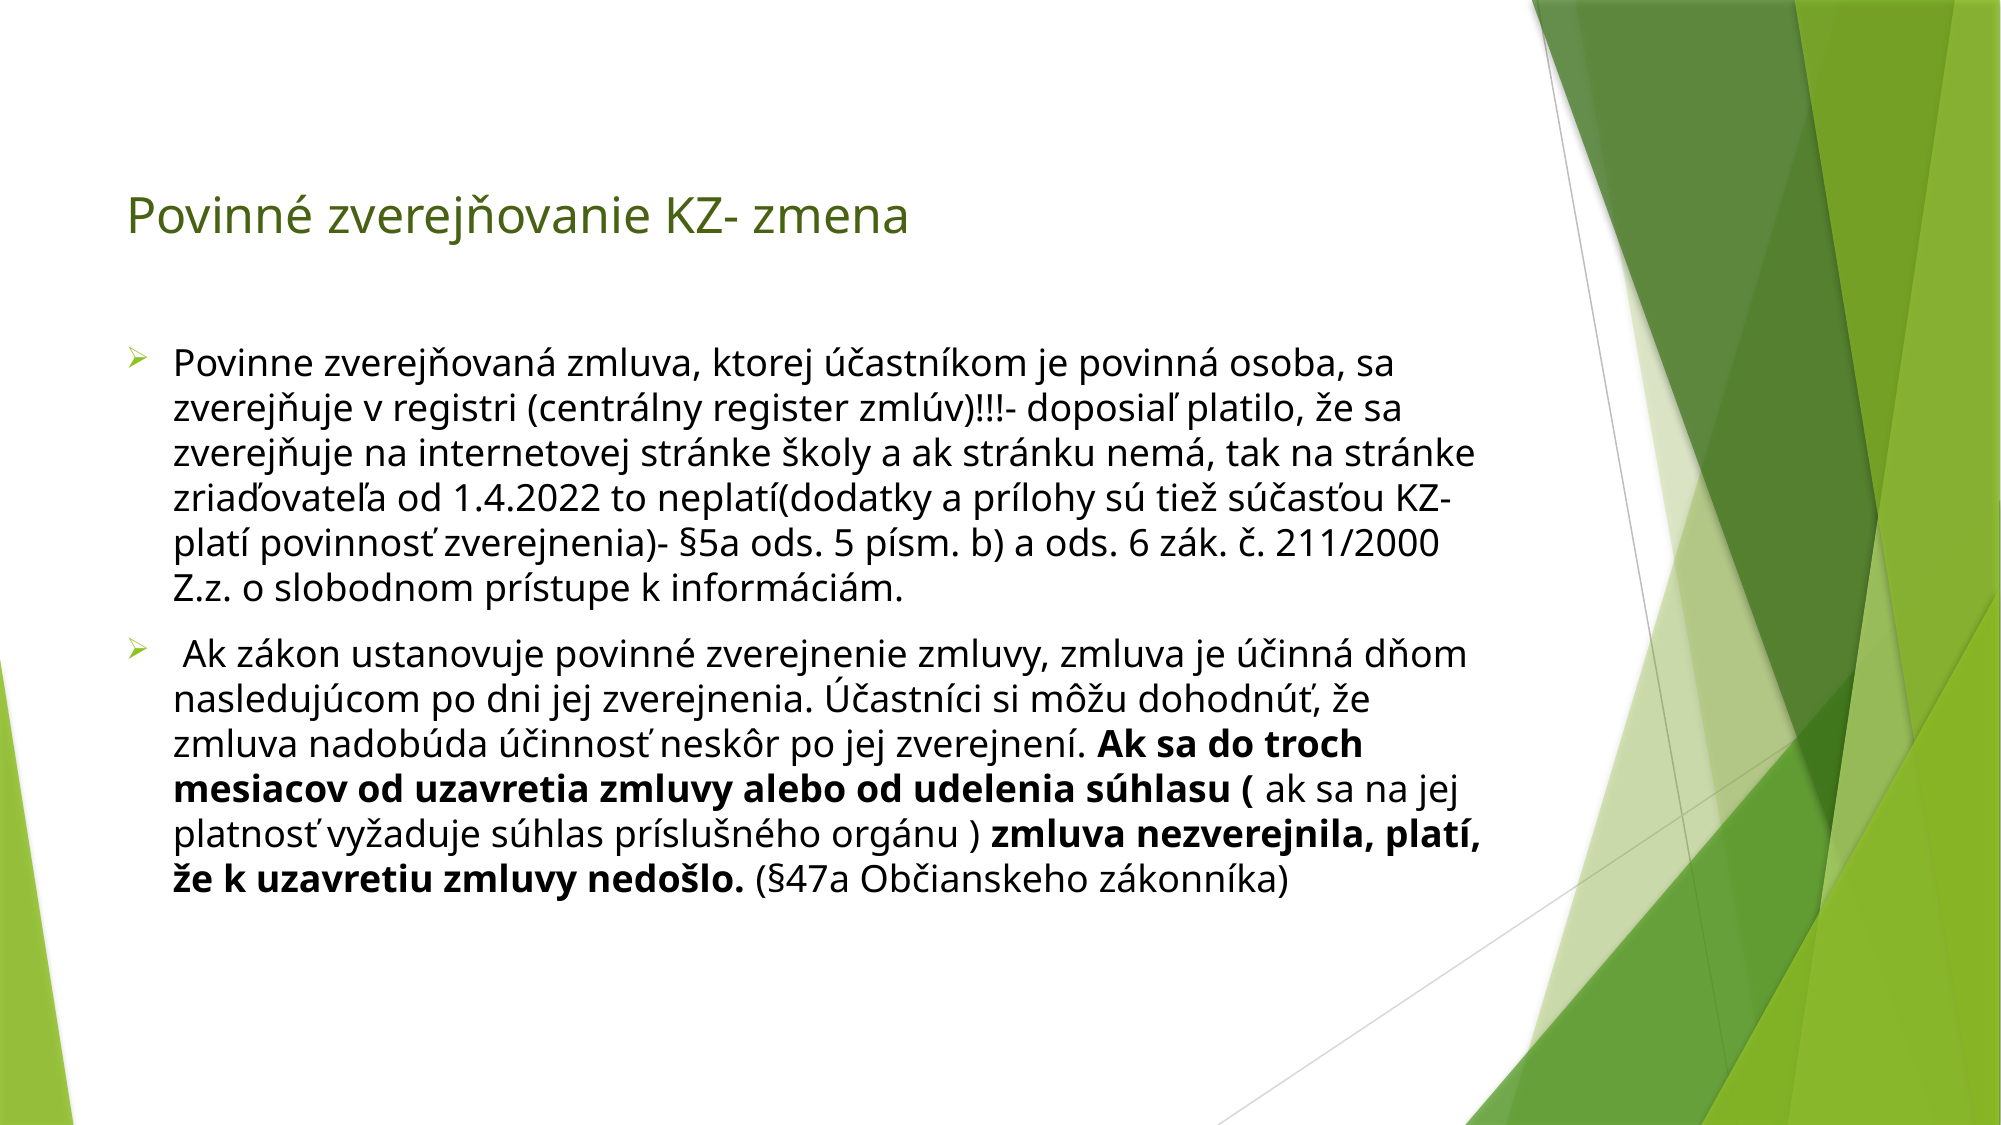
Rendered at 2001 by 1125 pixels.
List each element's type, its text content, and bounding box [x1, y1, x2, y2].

title Povinné zverejňovanie KZ- zmena [111, 149, 1522, 252]
list Povinne zverejňovaná zmluva, ktorej účastníkom je povinná osoba, sa zverejňuje v registri (centrálny register zmlúv)!!!- doposiaľ platilo, že sa zverejňuje na internetovej stránke školy a ak stránku nemá, tak na stránke zriaďovateľa od 1.4.2022 to neplatí(dodatky a prílohy sú tiež súčasťou KZ-platí povinnosť zverejnenia)- §5a ods. 5 písm. b) a ods. 6 zák. č. 211/2000 Z.z. o slobodnom prístupe k informáciám. Ak zákon ustanovuje povinné zverejnenie zmluvy, zmluva je účinná dňom nasledujúcom po dni jej zverejnenia. Účastníci si môžu dohodnúť, že zmluva nadobúda účinnosť neskôr po jej zverejnení. Ak sa do troch mesiacov od uzavretia zmluvy alebo od udelenia súhlasu ( ak sa na jej platnosť vyžaduje súhlas príslušného orgánu ) zmluva nezverejnila, platí, že k uzavretiu zmluvy nedošlo. (§47a Občianskeho zákonníka) [111, 331, 1522, 991]
